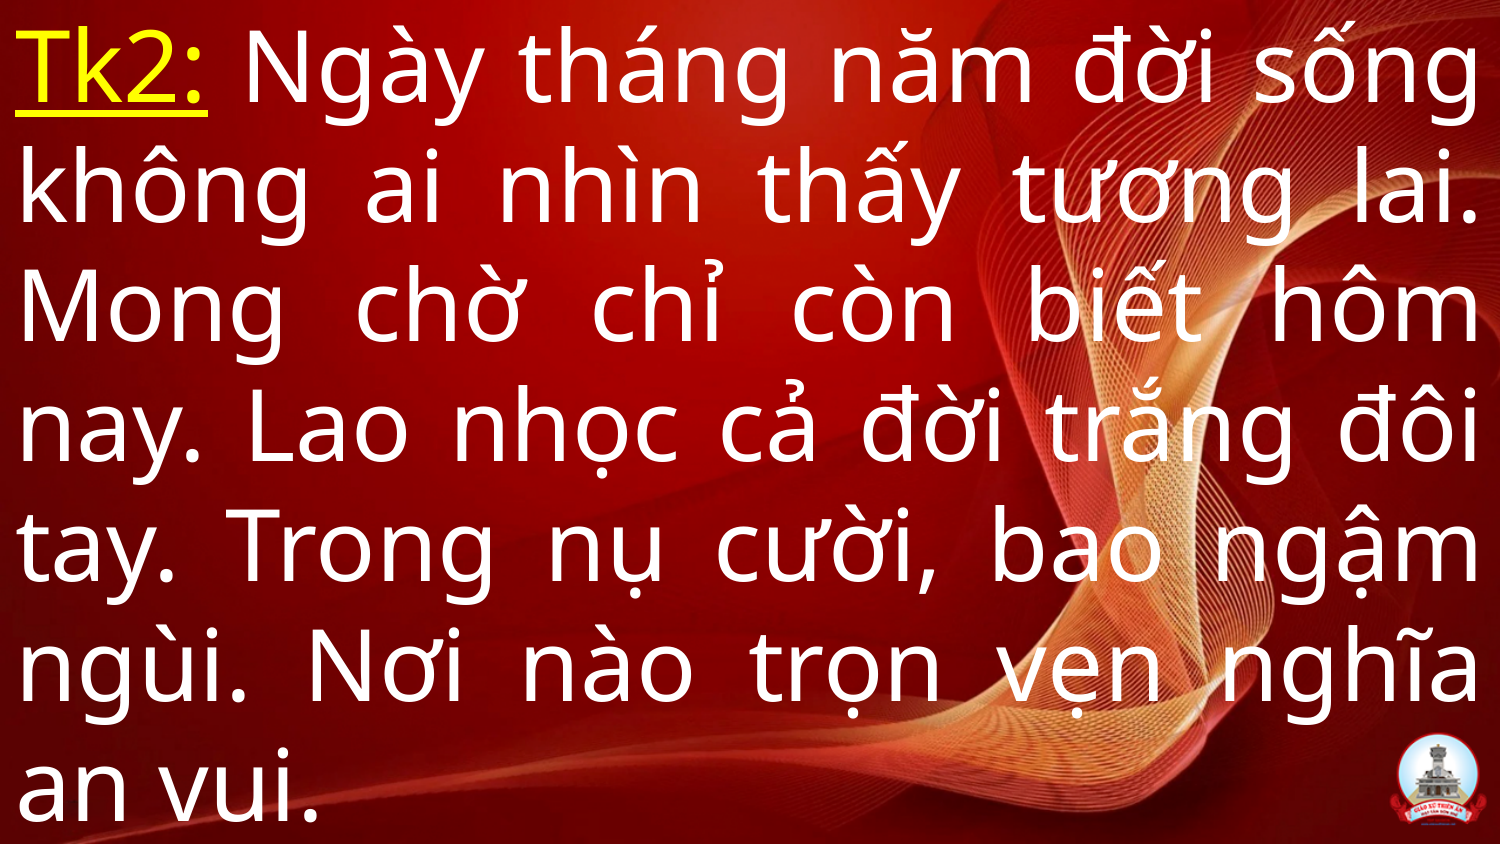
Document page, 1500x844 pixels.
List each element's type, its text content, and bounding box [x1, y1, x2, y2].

title Tk2: Ngày tháng năm đời sống không ai nhìn thấy tương lai. Mong chờ chỉ còn biết hôm nay. Lao nhọc cả đời trắng đôi tay. Trong nụ cười, bao ngậm ngùi. Nơi nào trọn vẹn nghĩa an vui. [0, 0, 1500, 844]
